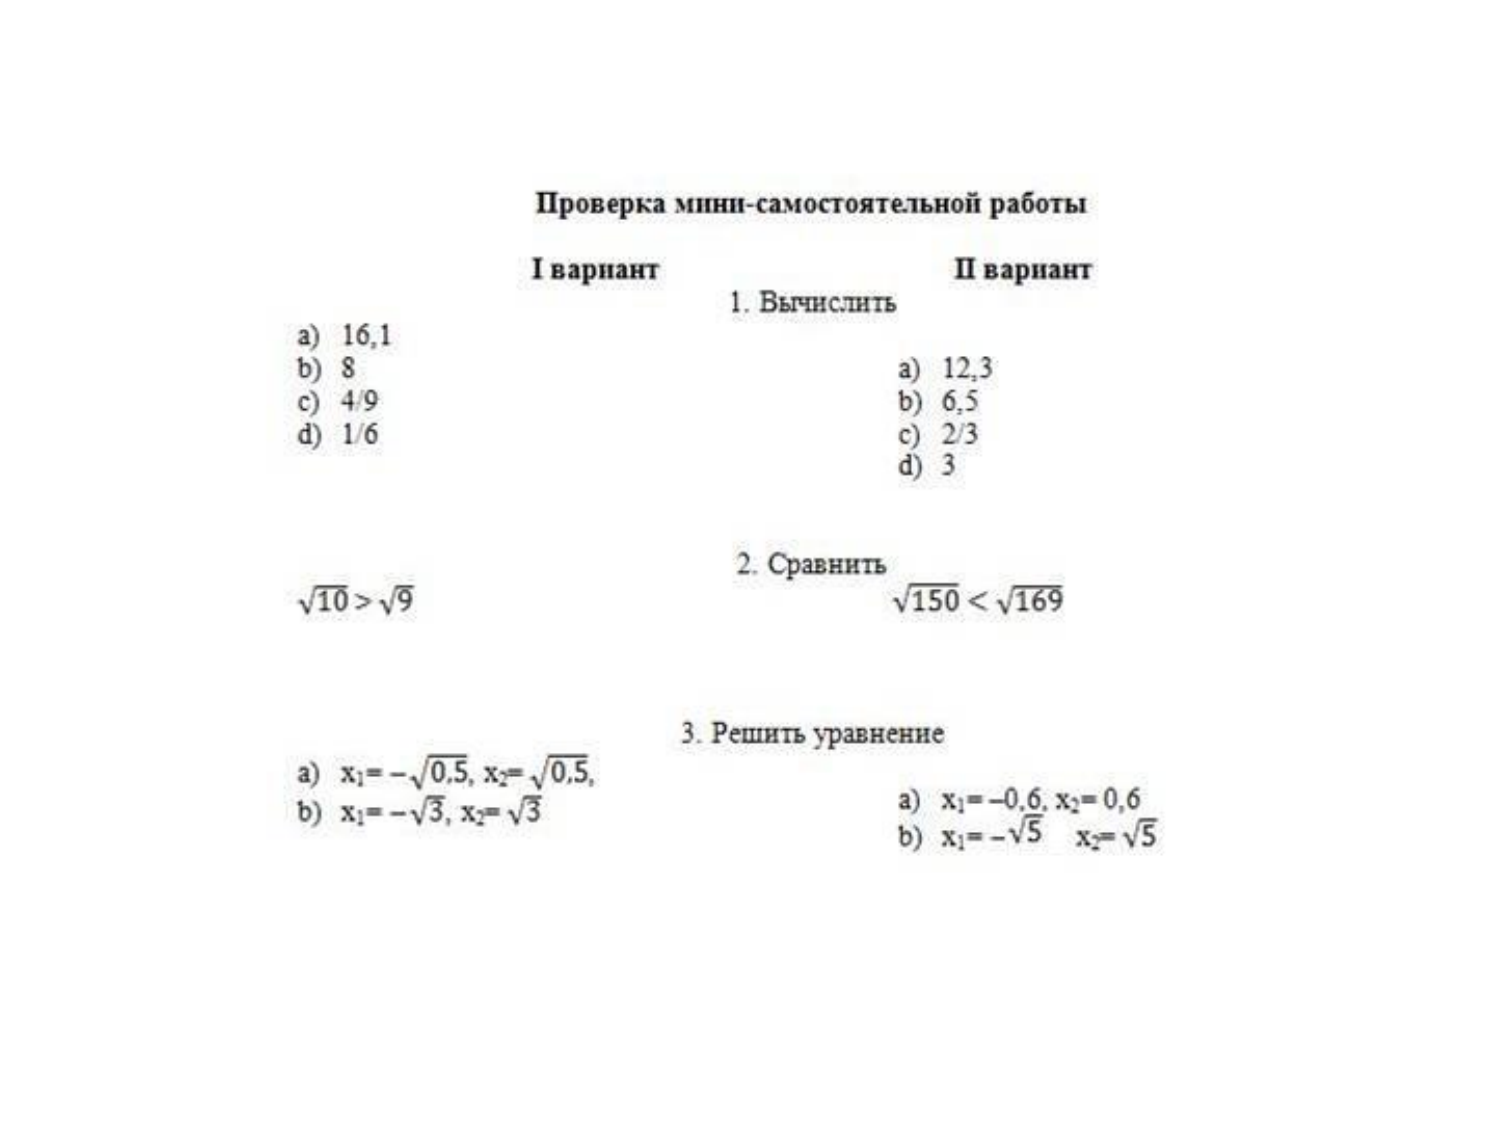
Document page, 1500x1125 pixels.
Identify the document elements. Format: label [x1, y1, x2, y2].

list [34, 141, 1454, 937]
